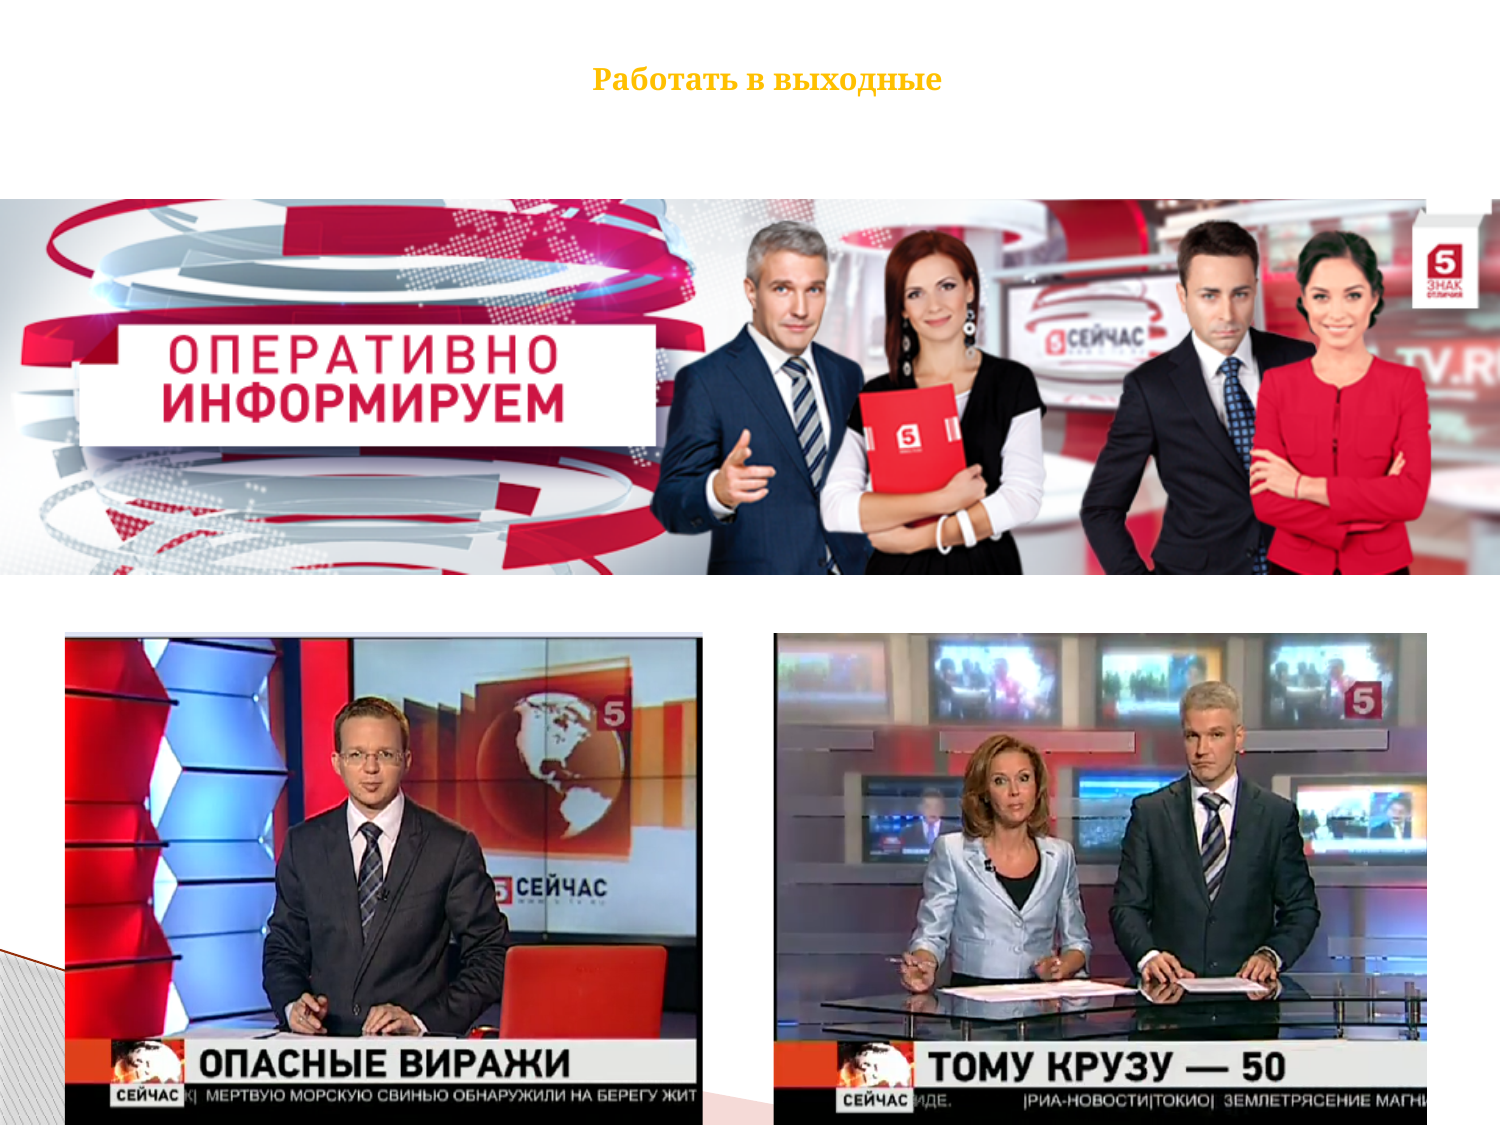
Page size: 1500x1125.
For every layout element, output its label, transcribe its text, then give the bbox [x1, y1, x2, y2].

picture [64, 631, 703, 1125]
picture [773, 633, 1428, 1125]
title Работать в выходные [88, 0, 1439, 197]
picture [0, 198, 1500, 575]
